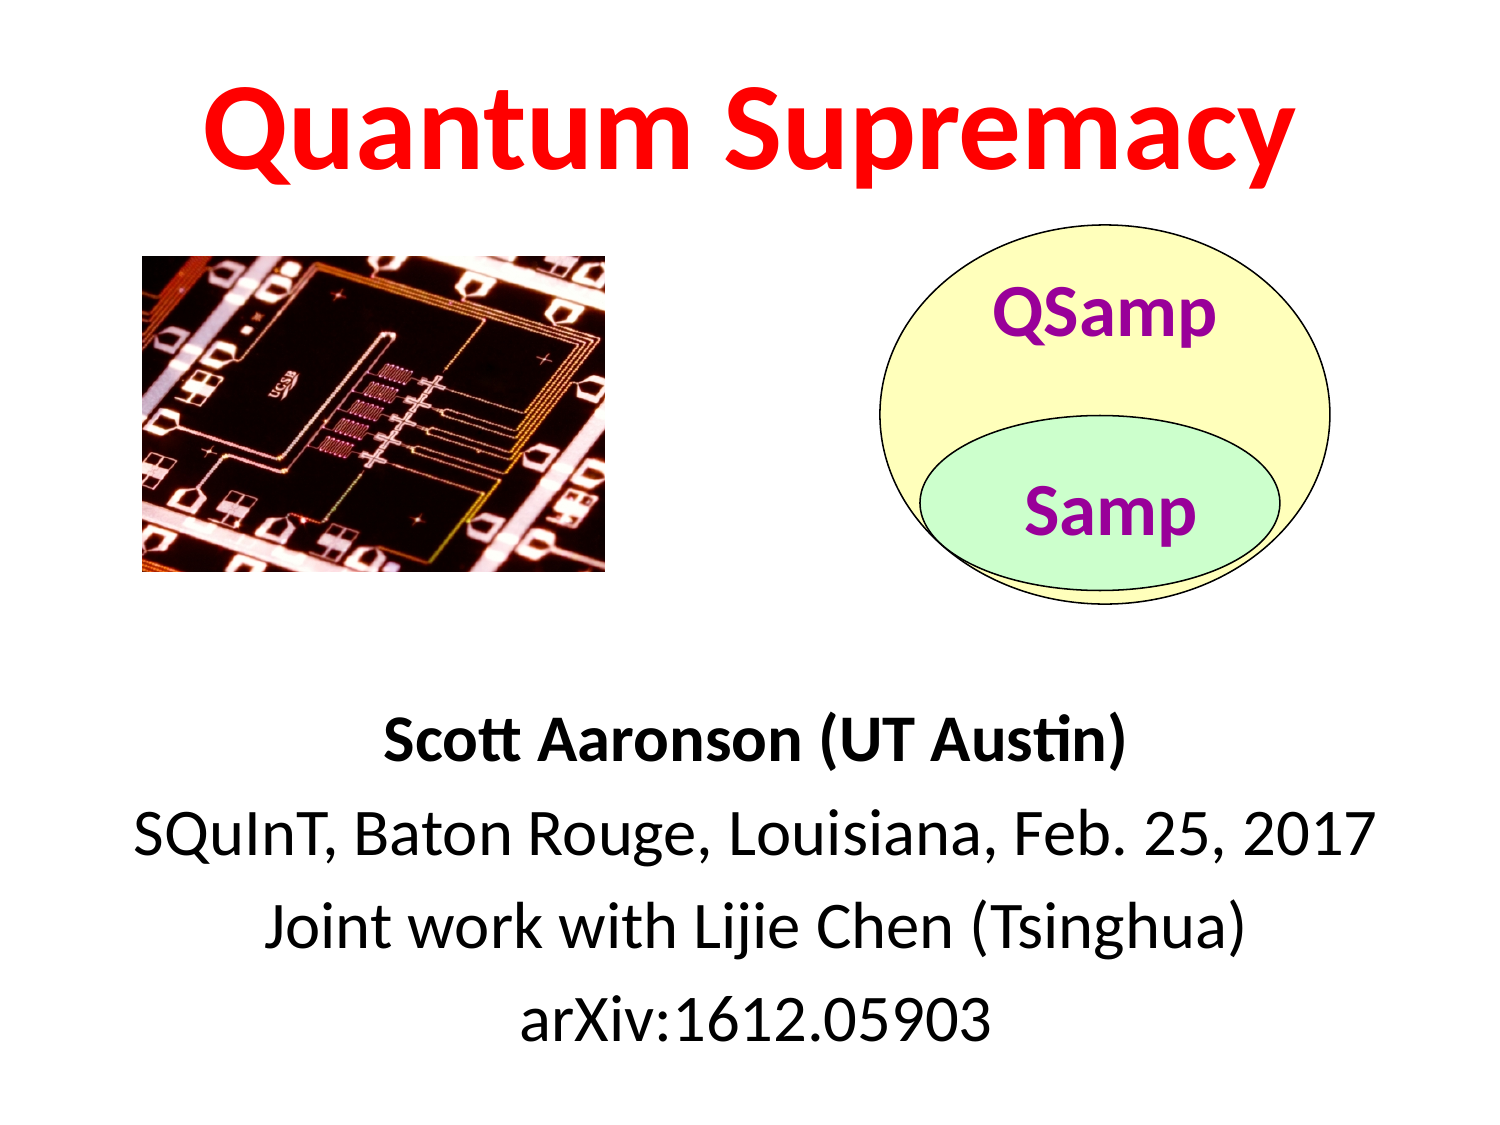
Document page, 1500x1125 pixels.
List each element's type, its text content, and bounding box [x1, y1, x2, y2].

picture [142, 256, 606, 573]
text_box [879, 295, 1330, 539]
text_box Samp [942, 452, 1280, 558]
subtitle Scott Aaronson (UT Austin) SQuInT, Baton Rouge, Louisiana, Feb. 25, 2017 Joint work with Lijie Chen (Tsinghua) arXiv:1612.05903 [87, 687, 1425, 788]
text_box [919, 461, 942, 545]
text_box [985, 224, 1225, 254]
text_box [960, 558, 1240, 591]
text_box QSamp [930, 254, 1280, 359]
text_box [957, 558, 1252, 605]
text_box Quantum Supremacy [50, 37, 1450, 203]
text_box [953, 415, 1247, 452]
